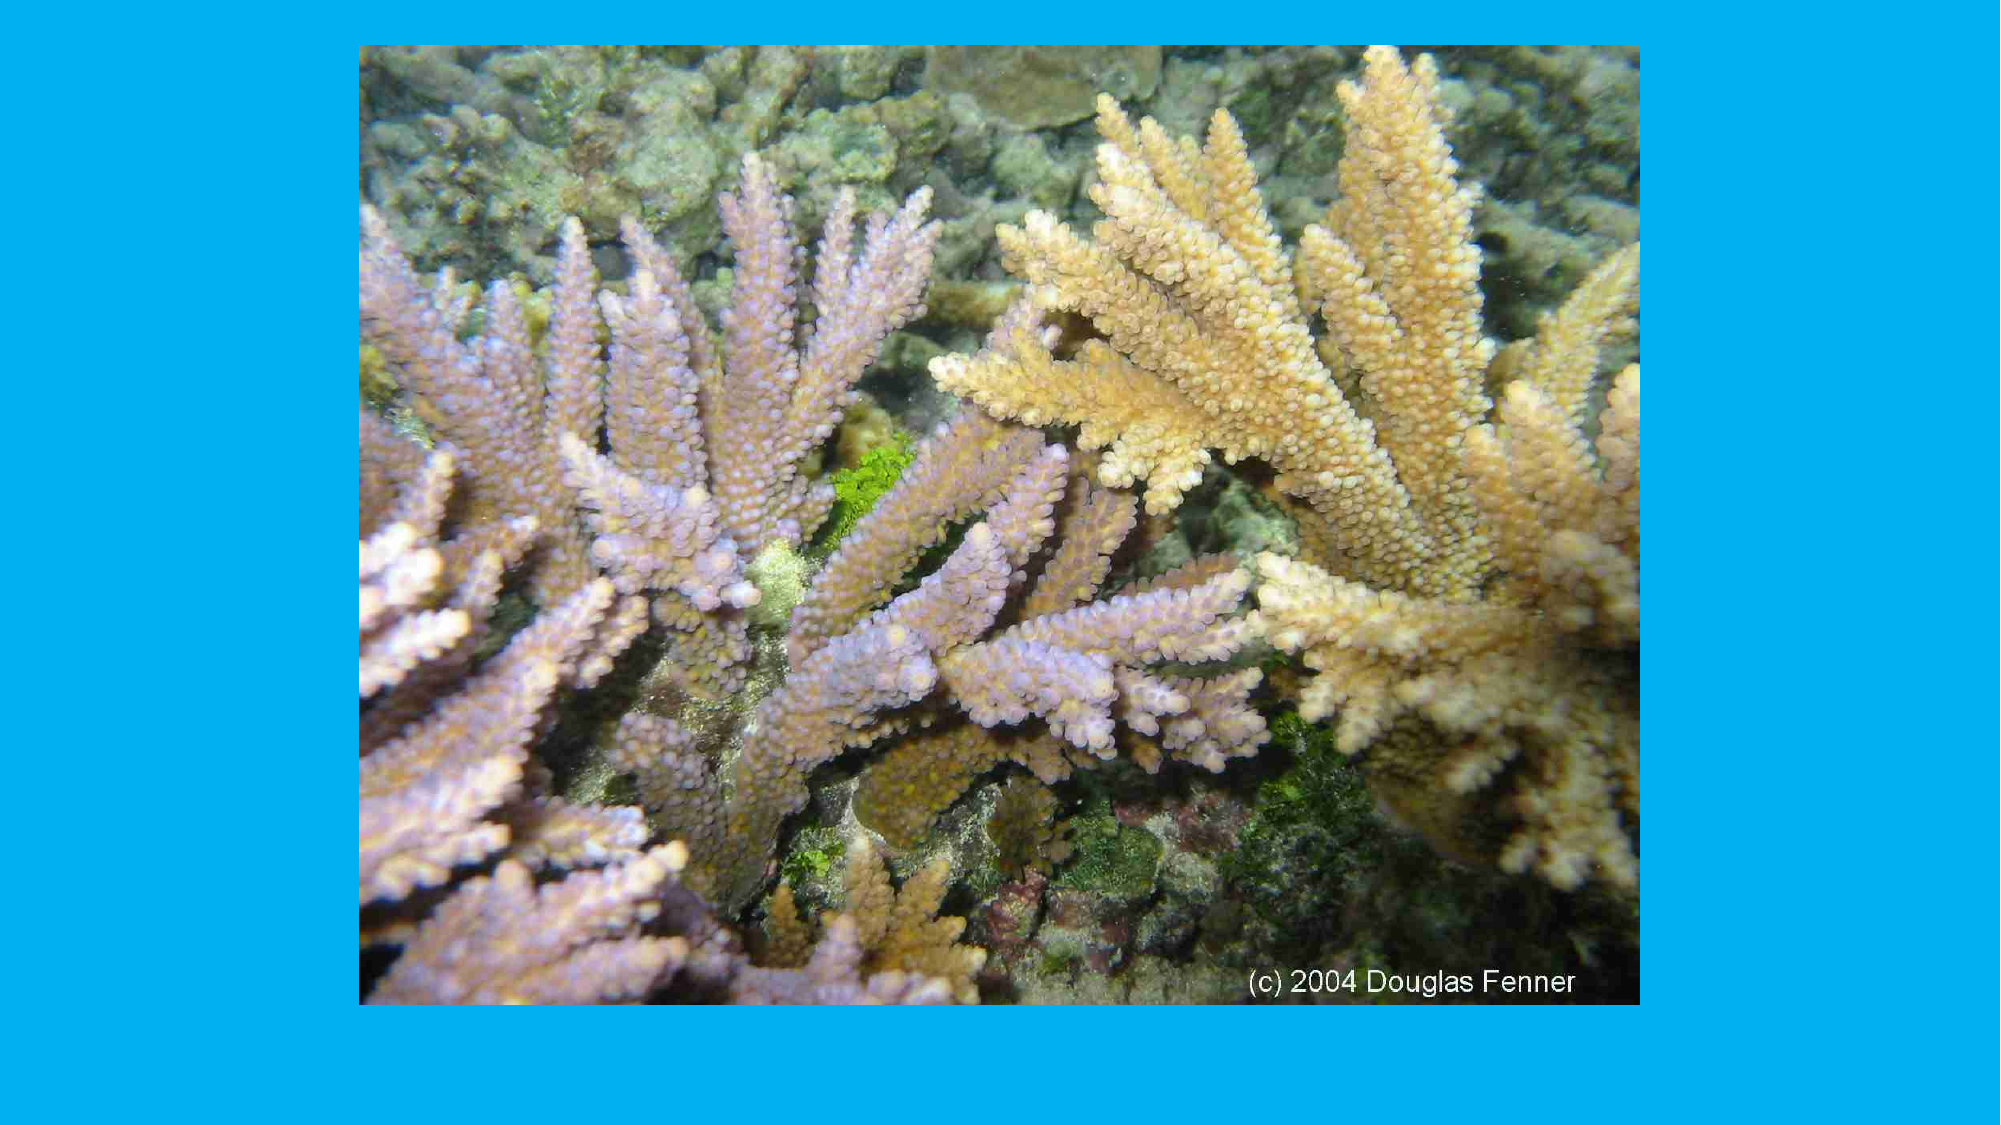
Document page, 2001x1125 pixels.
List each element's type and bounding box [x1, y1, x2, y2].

list [359, 44, 1640, 1005]
